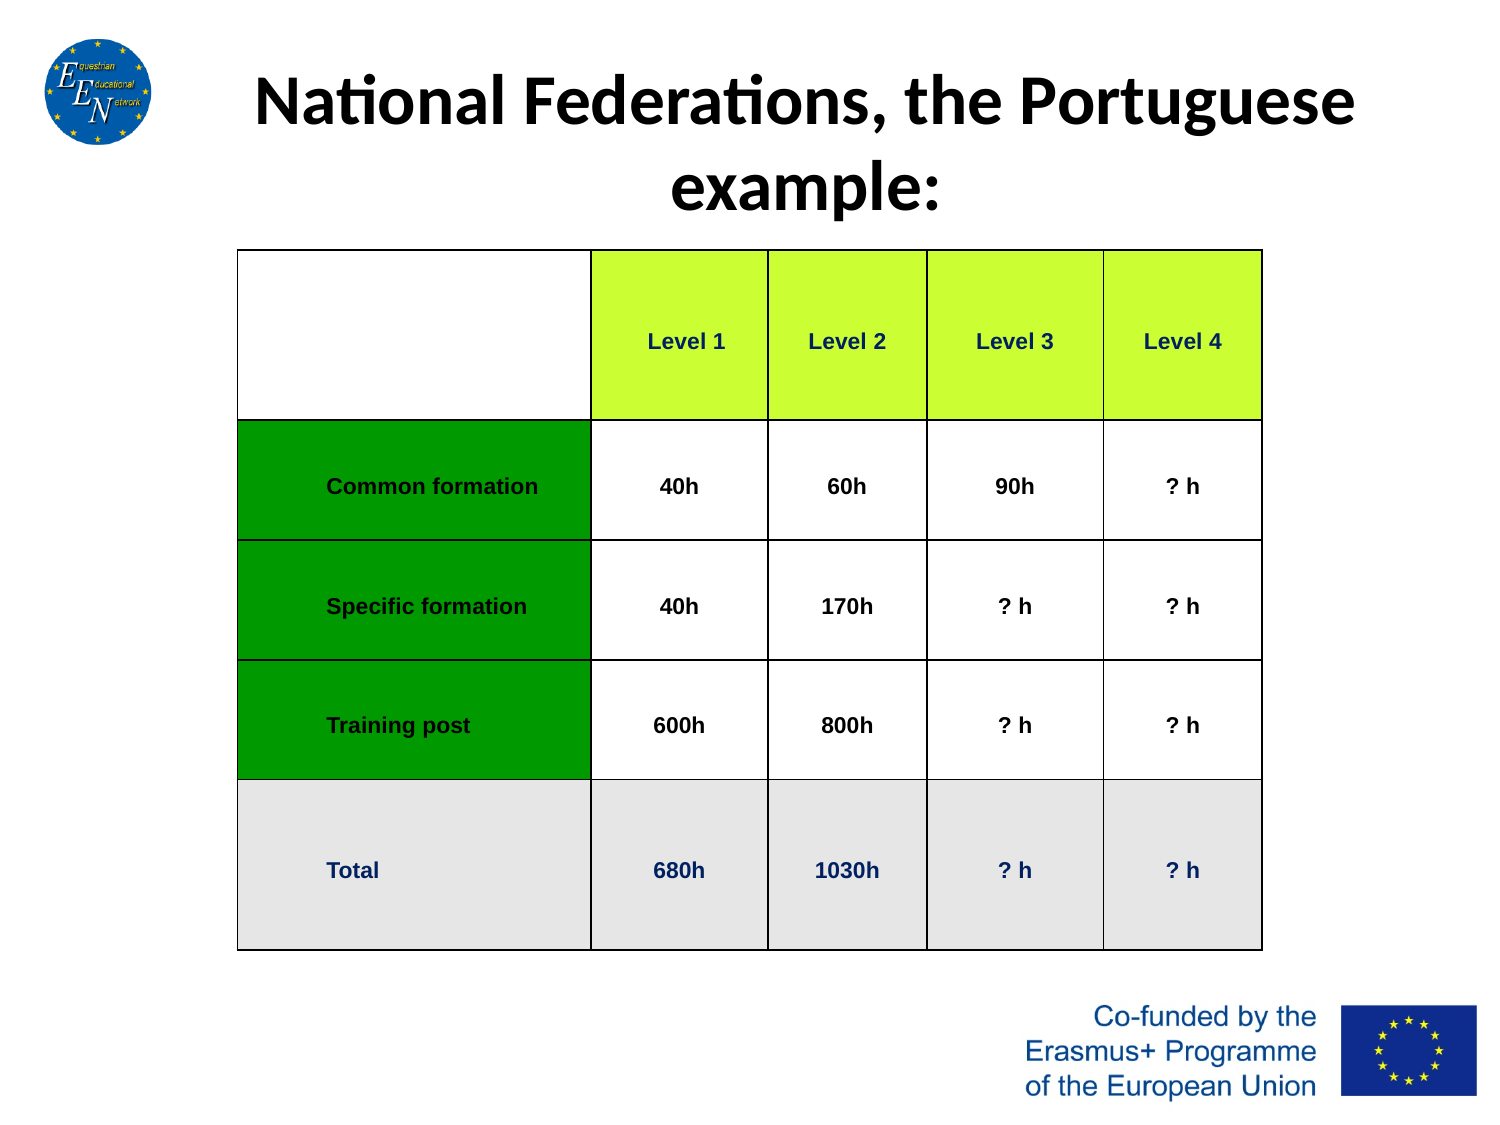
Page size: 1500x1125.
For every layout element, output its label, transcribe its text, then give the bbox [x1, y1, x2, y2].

table_cell Training post [238, 661, 590, 779]
table_cell ? h [1104, 780, 1261, 949]
table_cell ? h [1104, 421, 1261, 539]
title National Federations, the Portuguese example: [187, 45, 1425, 233]
table_cell 680h [592, 780, 767, 949]
table_cell 90h [928, 421, 1103, 539]
picture [24, 37, 184, 147]
table_cell 600h [592, 661, 767, 779]
table_header Level 2 [769, 251, 926, 419]
table_cell ? h [928, 661, 1103, 779]
table_cell ? h [928, 541, 1103, 659]
picture [998, 978, 1500, 1122]
table_cell Common formation [238, 421, 590, 539]
table_cell 800h [769, 661, 926, 779]
table_cell ? h [928, 780, 1103, 949]
table_cell Total [238, 780, 590, 949]
table_header Level 1 [592, 251, 767, 419]
table_cell 170h [769, 541, 926, 659]
table_cell 60h [769, 421, 926, 539]
table_header [238, 251, 590, 419]
table_header Level 4 [1104, 251, 1261, 419]
table_cell ? h [1104, 541, 1261, 659]
table_cell Specific formation [238, 541, 590, 659]
table_cell ? h [1104, 661, 1261, 779]
table_cell 40h [592, 421, 767, 539]
table_header Level 3 [928, 251, 1103, 419]
table_cell 40h [592, 541, 767, 659]
table_cell 1030h [769, 780, 926, 949]
